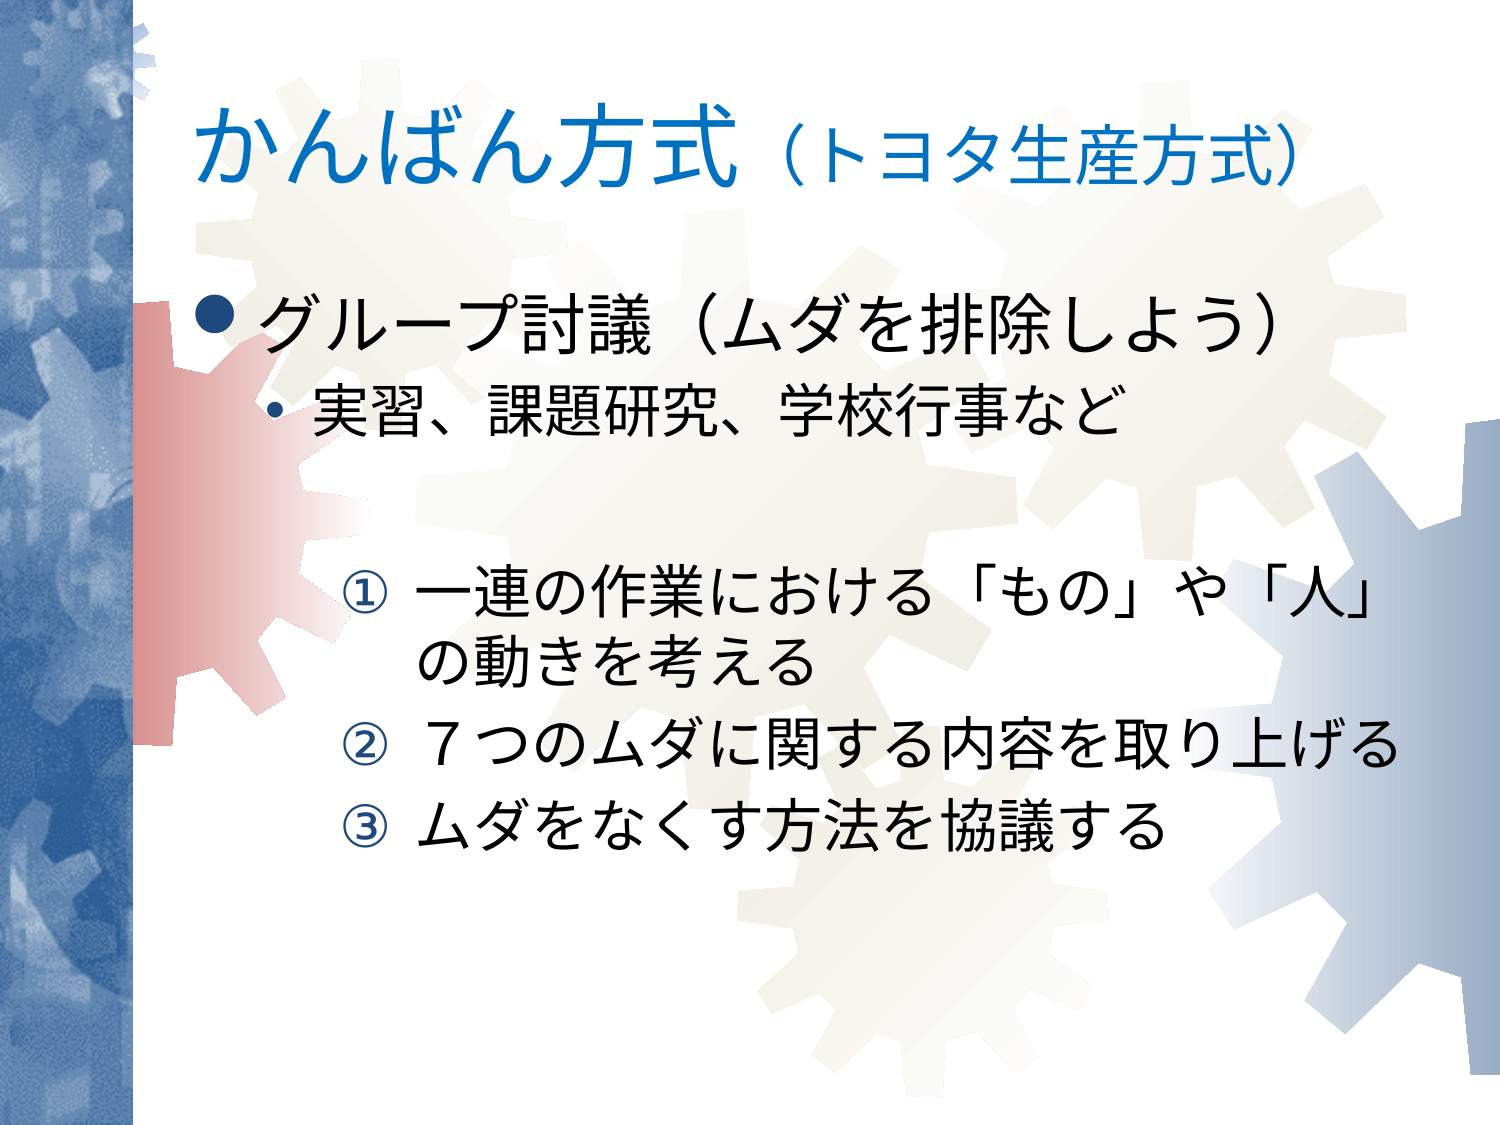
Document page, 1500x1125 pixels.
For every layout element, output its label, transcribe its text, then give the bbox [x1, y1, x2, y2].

title かんばん方式（トヨタ生産方式） [174, 49, 1451, 238]
list グループ討議（ムダを排除しよう） 実習、課題研究、学校行事など 一連の作業における「もの」や「人」の動きを考える ７つのムダに関する内容を取り上げる ムダをなくす方法を協議する [174, 274, 1451, 1095]
